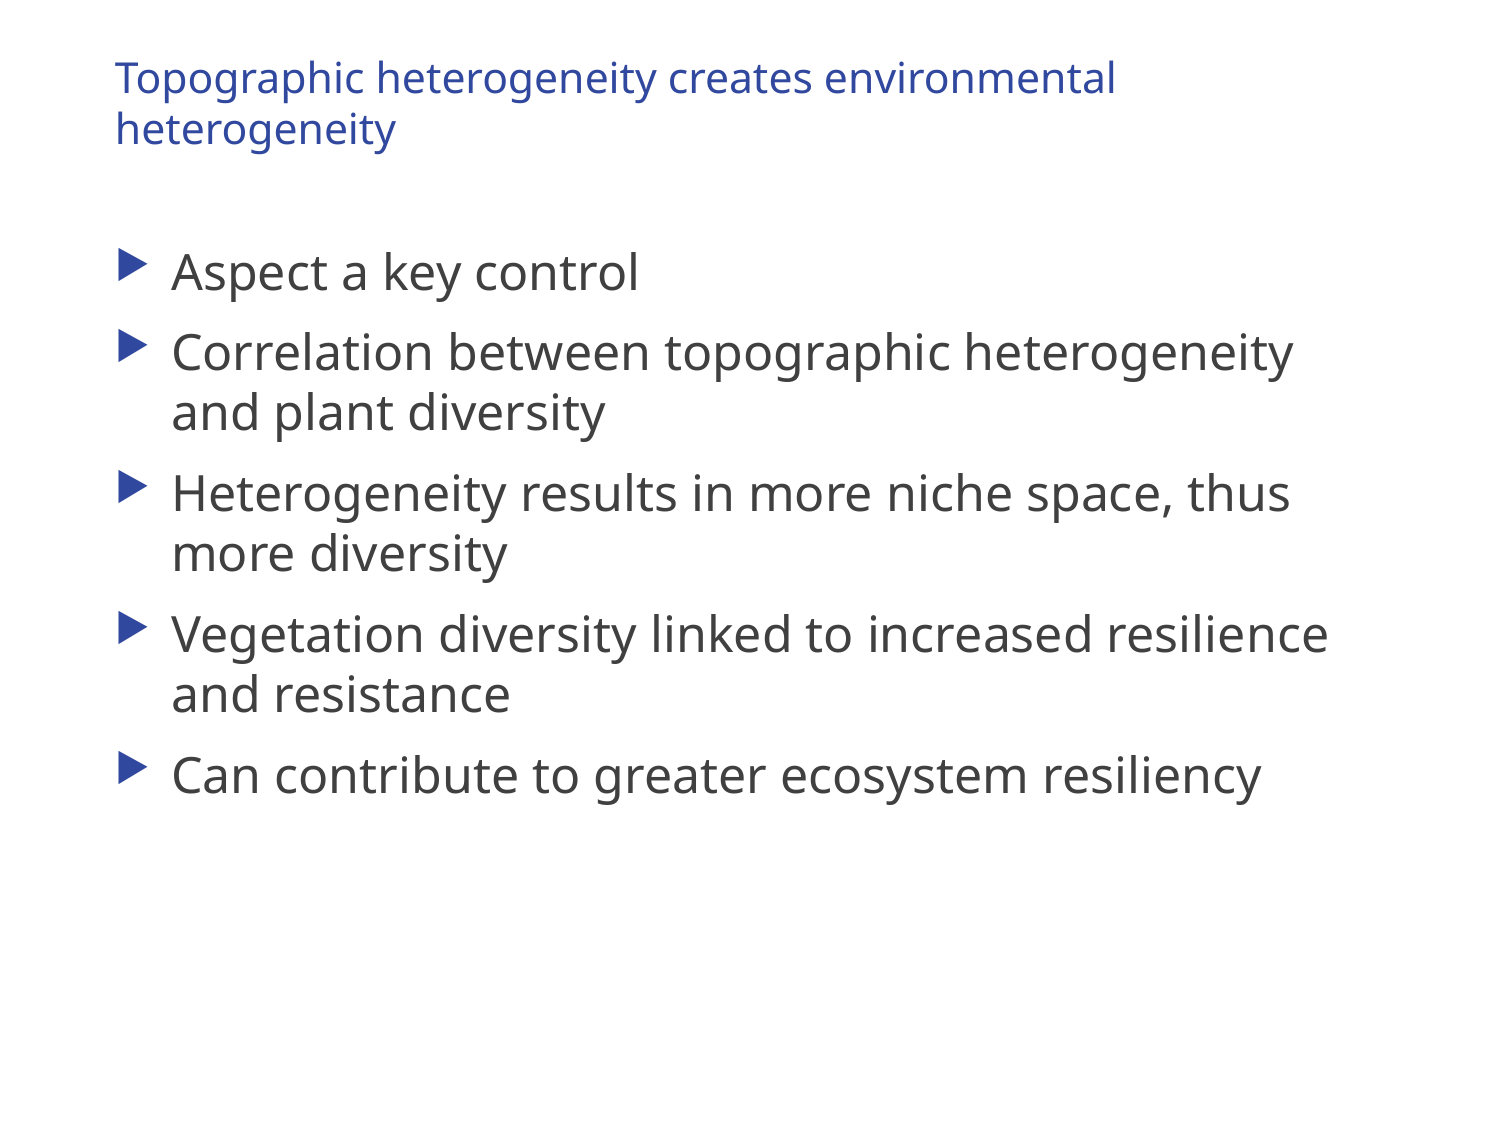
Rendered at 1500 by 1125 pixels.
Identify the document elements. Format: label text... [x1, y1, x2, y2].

title Topographic heterogeneity creates environmental heterogeneity [99, 43, 1406, 162]
list Aspect a key control Correlation between topographic heterogeneity and plant diversity Heterogeneity results in more niche space, thus more diversity Vegetation diversity linked to increased resilience and resistance Can contribute to greater ecosystem resiliency [99, 232, 1406, 871]
